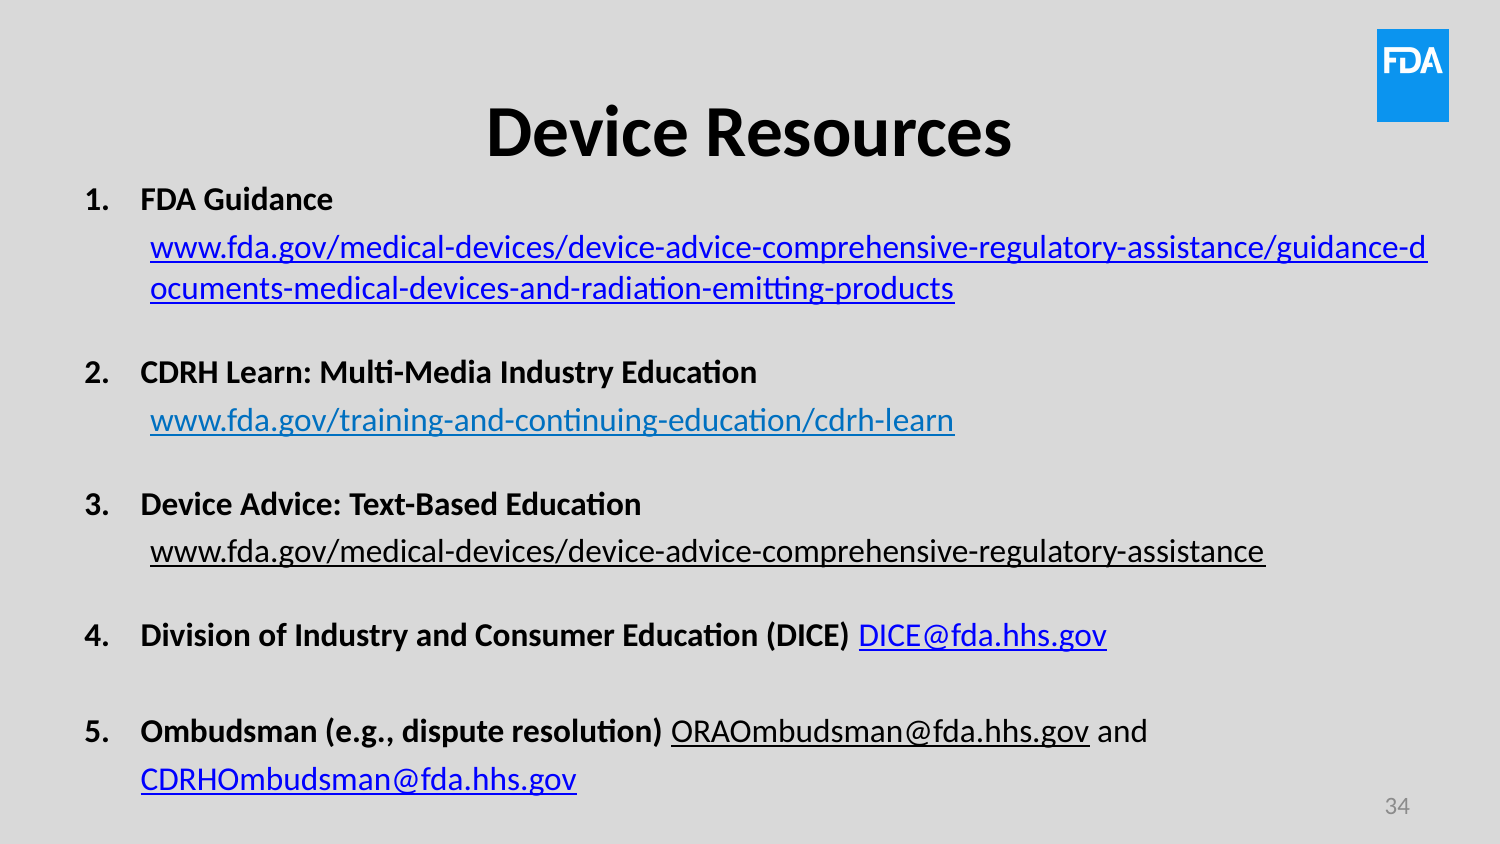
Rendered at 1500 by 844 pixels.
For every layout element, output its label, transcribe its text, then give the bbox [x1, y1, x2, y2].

title Device Resources [0, 75, 1500, 180]
list FDA Guidance www.fda.gov/medical-devices/device-advice-comprehensive-regulatory-assistance/guidance-documents-medical-devices-and-radiation-emitting-products CDRH Learn: Multi-Media Industry Education www.fda.gov/training-and-continuing-education/cdrh-learn Device Advice: Text-Based Education www.fda.gov/medical-devices/device-advice-comprehensive-regulatory-assistance Division of Industry and Consumer Education (DICE) DICE@fda.hhs.gov Ombudsman (e.g., dispute resolution) ORAOmbudsman@fda.hhs.gov and CDRHOmbudsman@fda.hhs.gov [69, 161, 1449, 827]
picture [1376, 29, 1450, 122]
